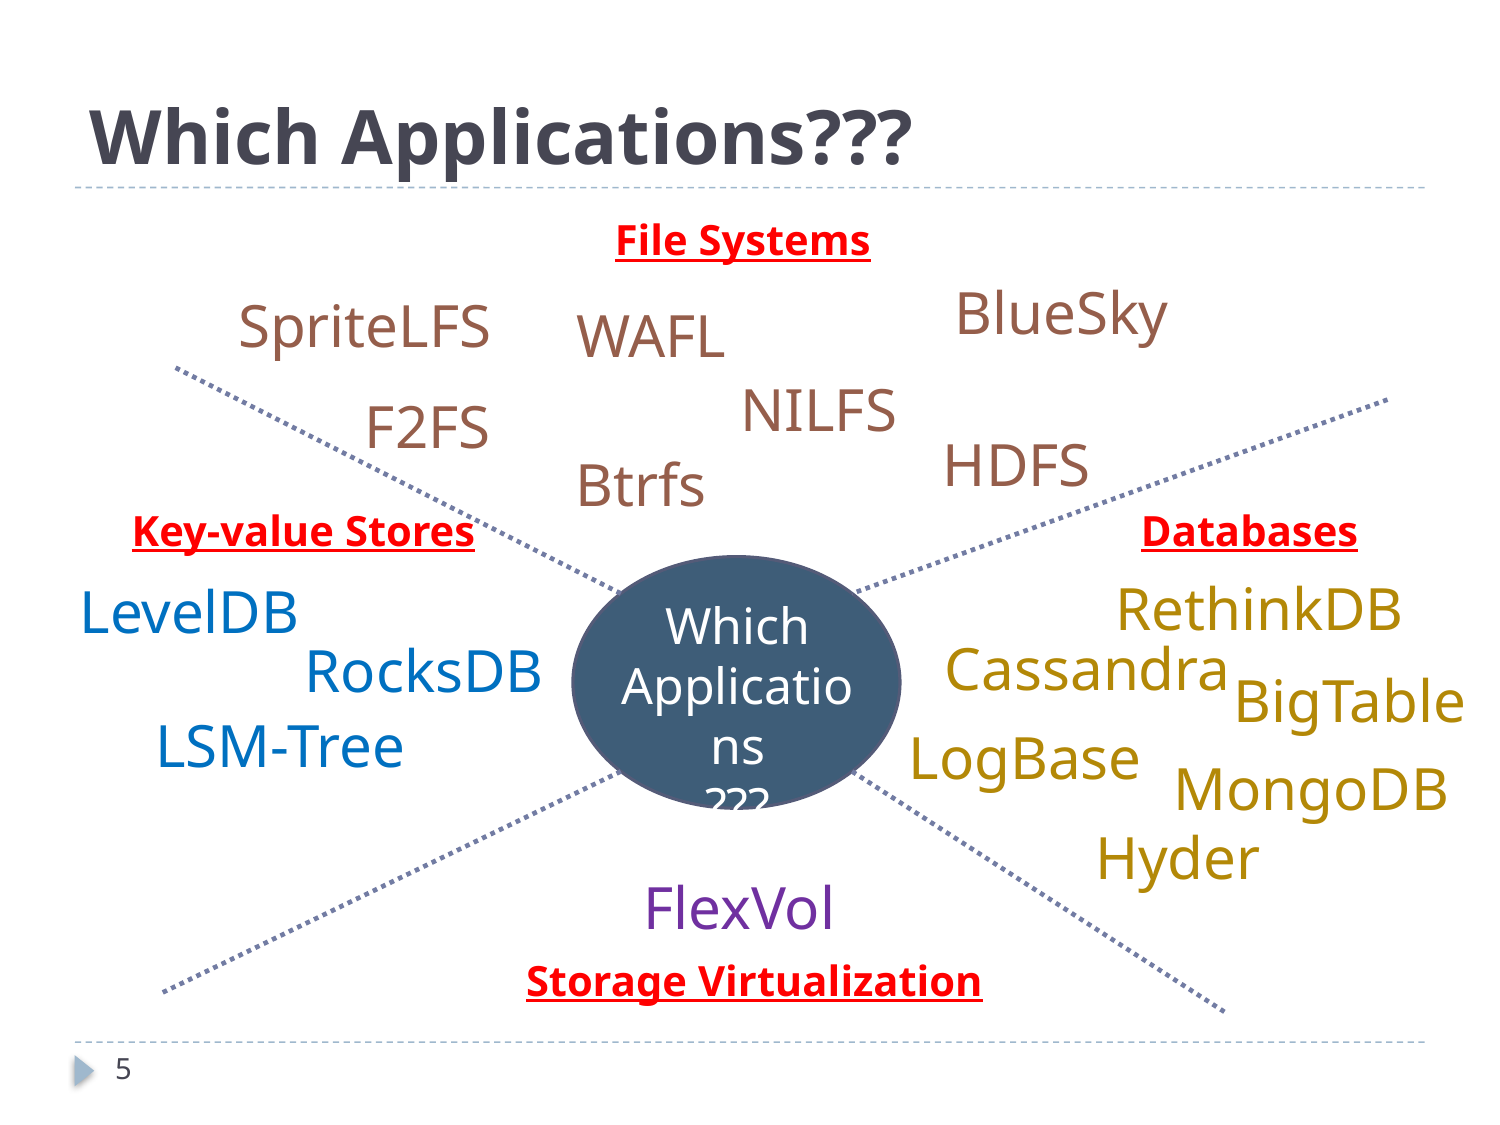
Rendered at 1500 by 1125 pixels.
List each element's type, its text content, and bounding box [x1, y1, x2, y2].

text_box Key-value Stores [116, 496, 168, 562]
text_box RocksDB [289, 626, 558, 712]
text_box BigTable [1218, 656, 1481, 742]
text_box LSM-Tree [140, 701, 420, 787]
text_box RethinkDB [1100, 564, 1419, 650]
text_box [572, 556, 901, 809]
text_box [174, 367, 621, 594]
text_box Btrfs [626, 440, 722, 526]
text_box Storage Virtualization [511, 946, 846, 1012]
text_box BlueSky [939, 269, 1184, 354]
text_box NILFS [725, 365, 912, 451]
text_box MongoDB [1158, 744, 1464, 830]
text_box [851, 399, 1388, 594]
text_box Hyder [1232, 830, 1276, 899]
text_box Cassandra [929, 624, 1246, 710]
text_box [851, 771, 1226, 1013]
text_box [161, 771, 621, 994]
text_box LogBase [906, 714, 1157, 771]
text_box FlexVol [628, 864, 846, 946]
text_box SpriteLFS [223, 281, 507, 367]
slide_number 5 [100, 1042, 426, 1103]
title Which Applications??? [75, 24, 1425, 188]
text_box File Systems [600, 206, 886, 272]
text_box WAFL [561, 292, 742, 377]
text_box LevelDB [64, 567, 315, 653]
